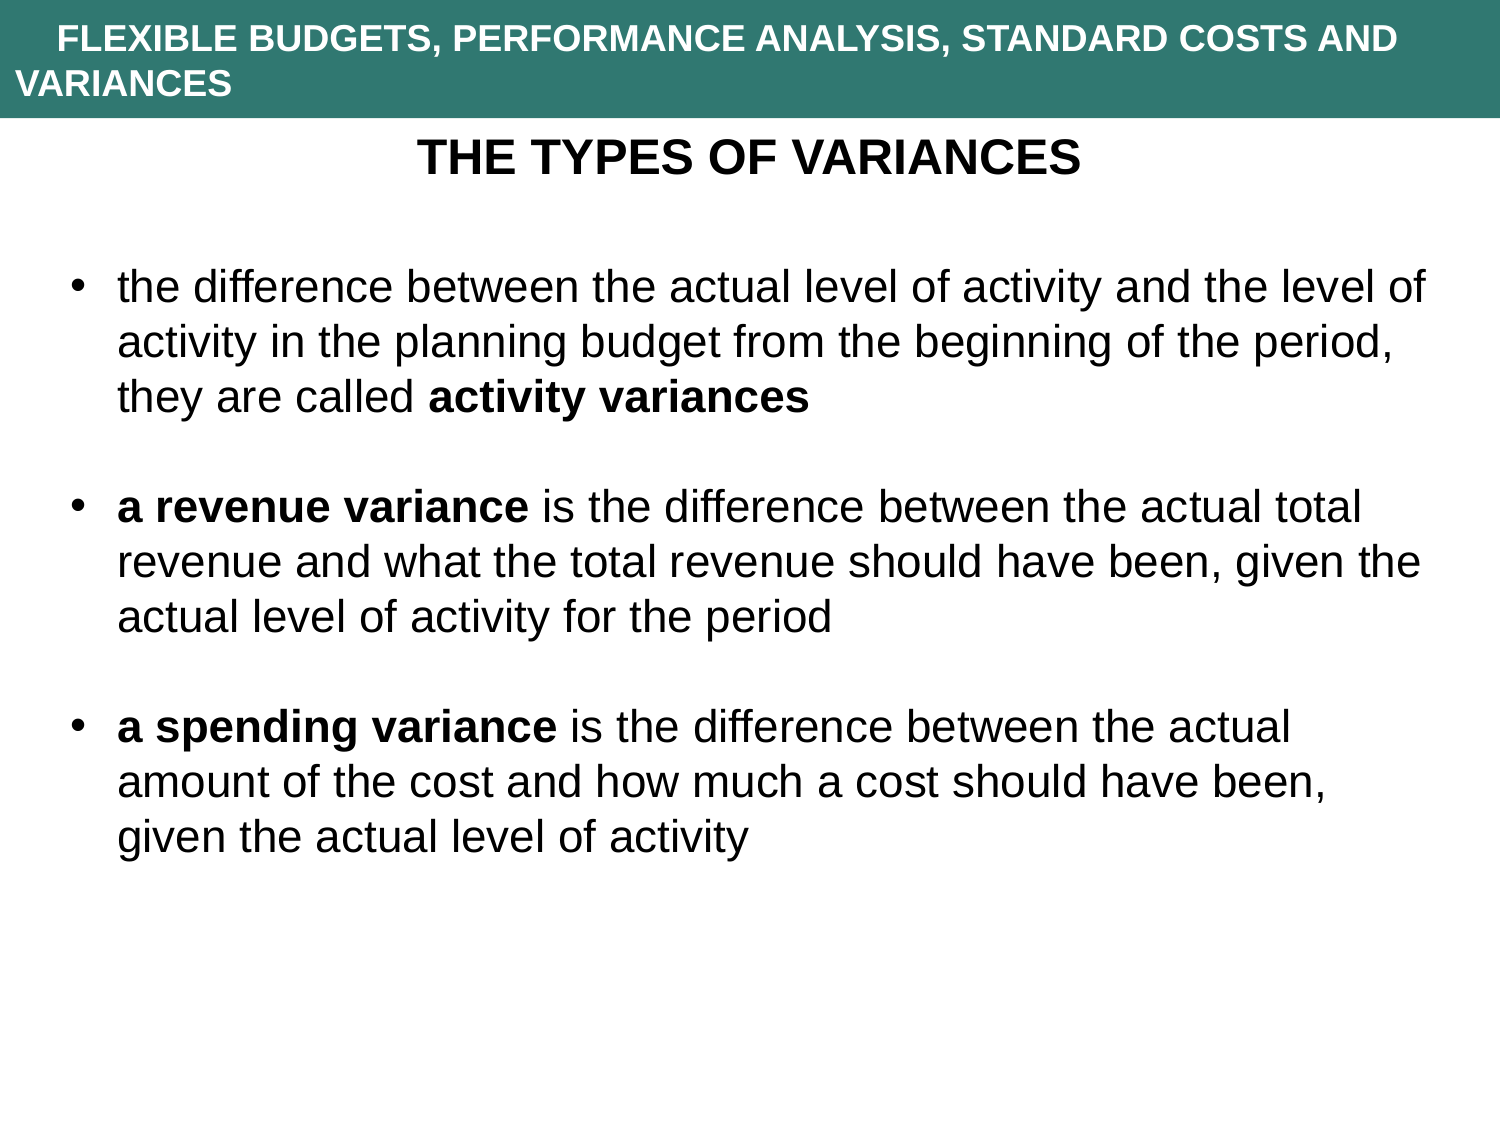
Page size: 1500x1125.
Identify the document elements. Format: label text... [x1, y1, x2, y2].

text_box FLEXIBLE BUDGETS, PERFORMANCE ANALYSIS, STANDARD COSTS AND VARIANCES [0, 0, 1500, 120]
text_box THE TYPES OF VARIANCES [55, 117, 1444, 193]
text_box the difference between the actual level of activity and the level of activity in the planning budget from the beginning of the period, they are called activity variances a revenue variance is the difference between the actual total revenue and what the total revenue should have been, given the actual level of activity for the period a spending variance is the difference between the actual amount of the cost and how much a cost should have been, given the actual level of activity [55, 249, 1446, 925]
